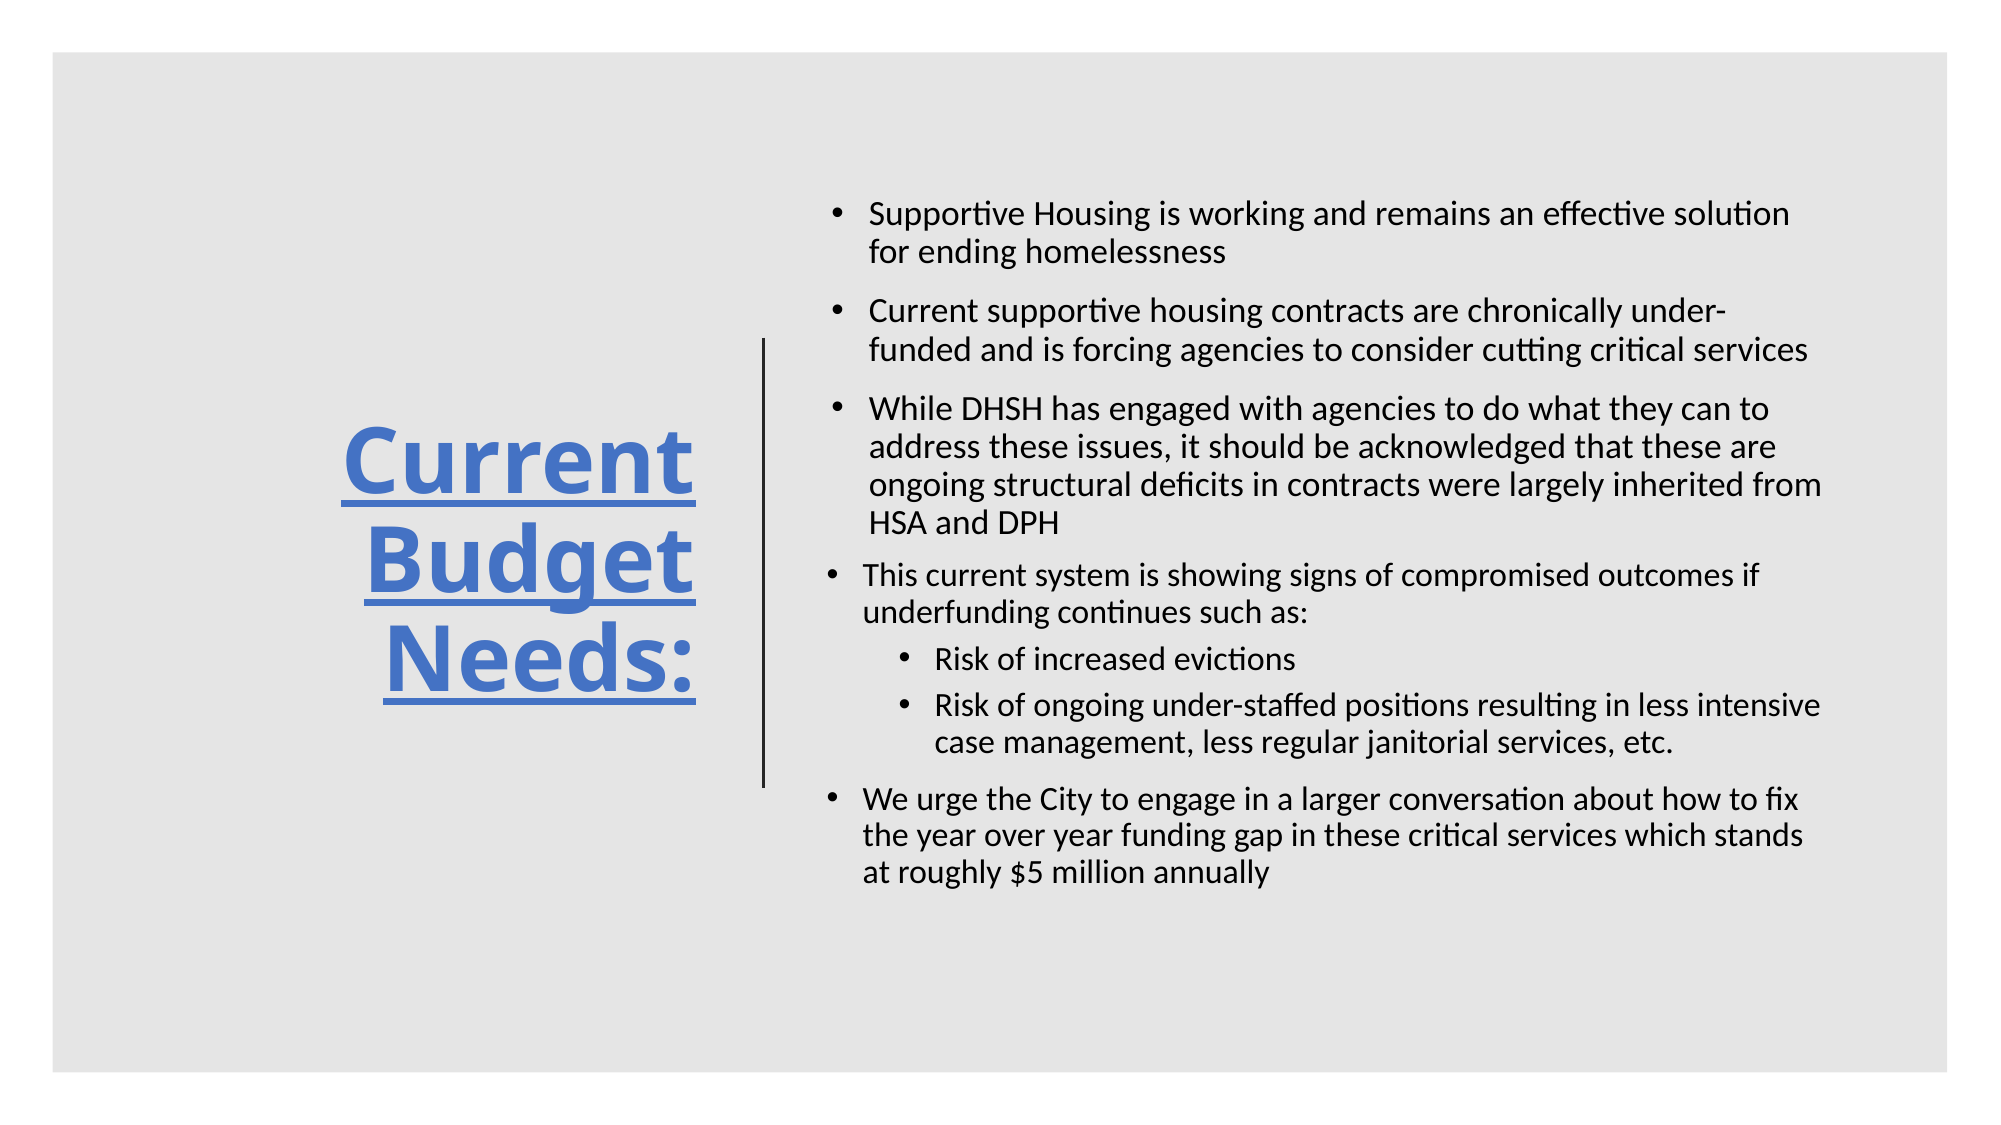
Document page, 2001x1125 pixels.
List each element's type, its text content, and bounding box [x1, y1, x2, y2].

title Current Budget Needs: [137, 158, 711, 967]
text_box [52, 51, 1948, 1073]
list Supportive Housing is working and remains an effective solution for ending homelessness Current supportive housing contracts are chronically under-funded and is forcing agencies to consider cutting critical services While DHSH has engaged with agencies to do what they can to address these issues, it should be acknowledged that these are ongoing structural deficits in contracts were largely inherited from HSA and DPH [816, 172, 1842, 551]
list This current system is showing signs of compromised outcomes if underfunding continues such as: Risk of increased evictions Risk of ongoing under-staffed positions resulting in less intensive case management, less regular janitorial services, etc. We urge the City to engage in a larger conversation about how to fix the year over year funding gap in these critical services which stands at roughly $5 million annually [811, 550, 1838, 929]
